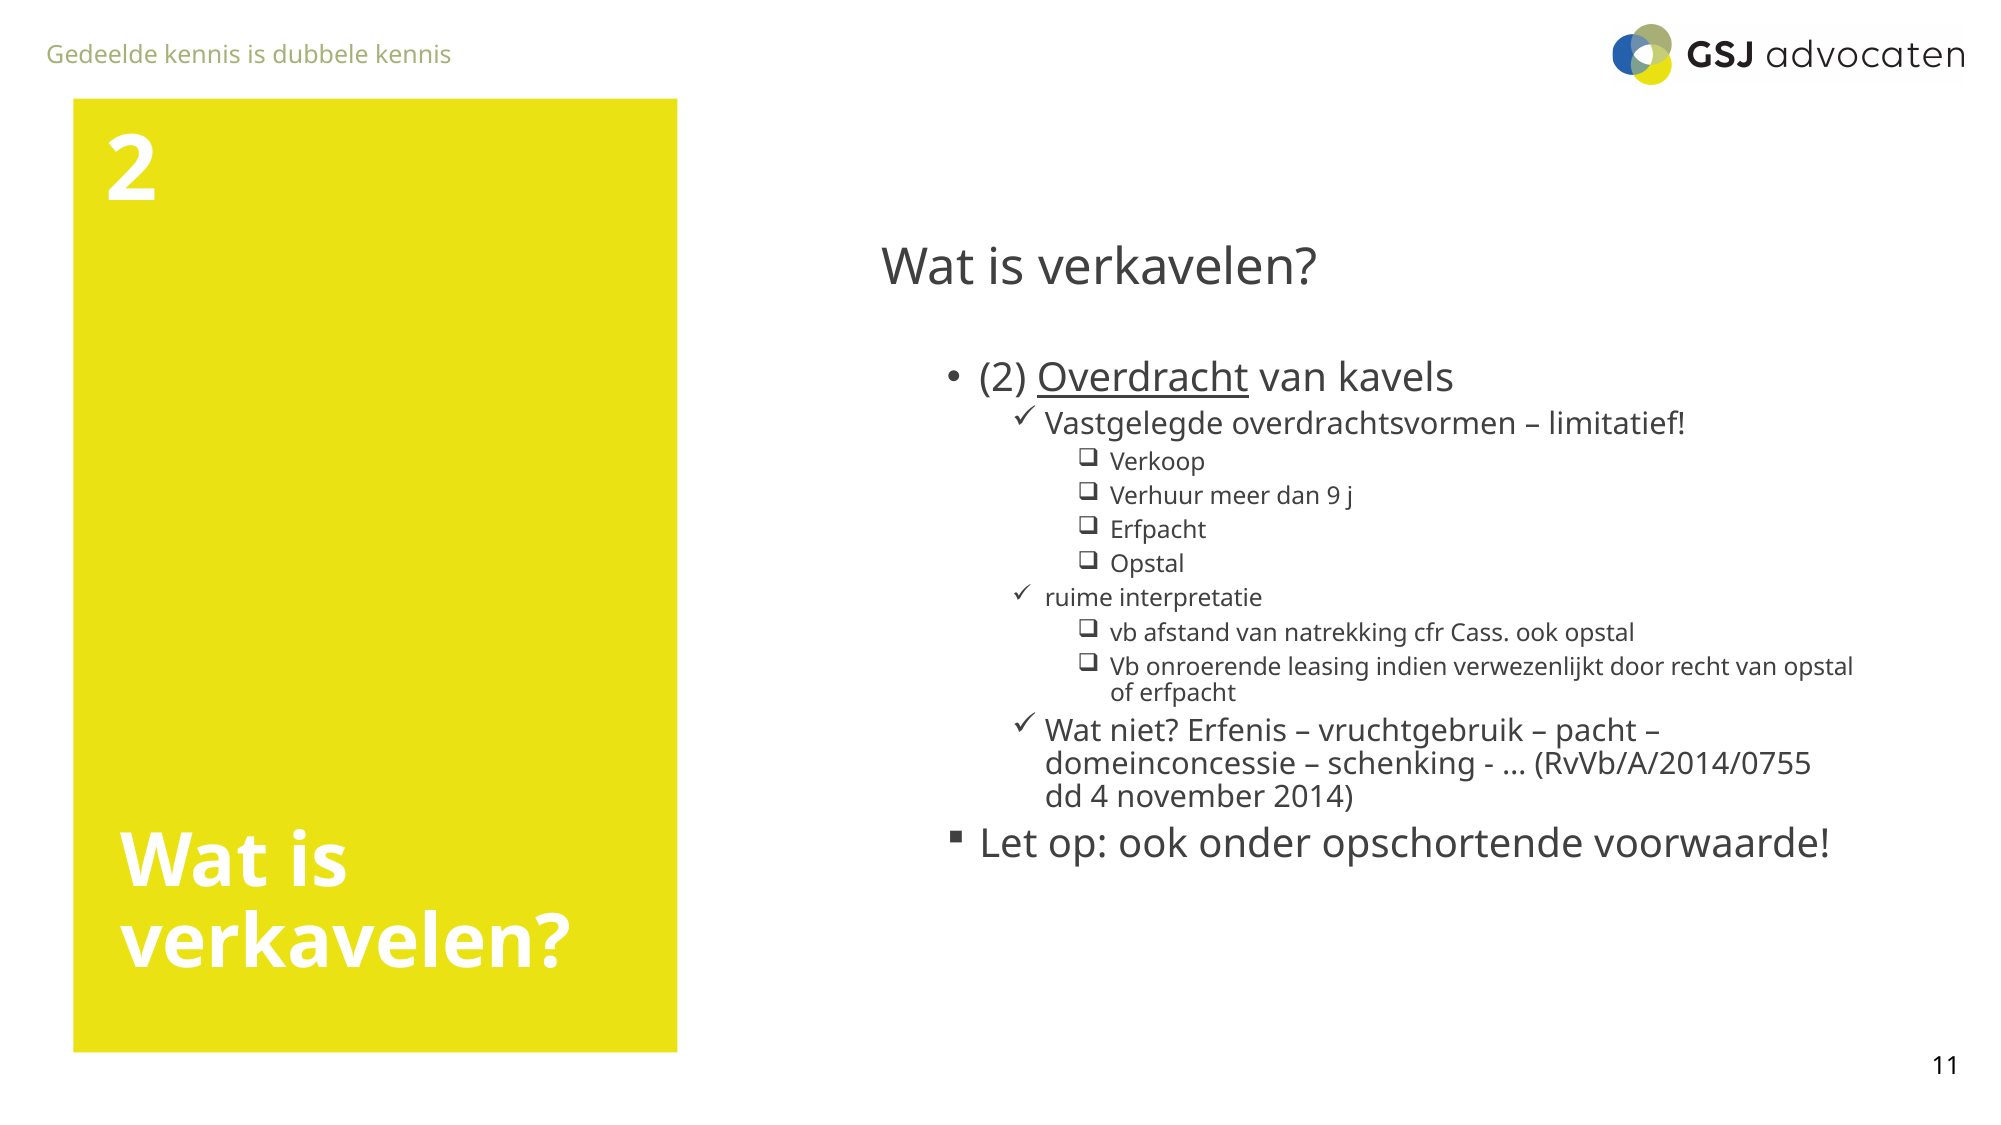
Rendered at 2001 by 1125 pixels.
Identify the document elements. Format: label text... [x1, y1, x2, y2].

title Wat is verkavelen? [105, 814, 624, 1029]
slide_number 11 [1524, 1042, 1975, 1103]
text_box 2 [90, 113, 462, 214]
picture [1612, 24, 1964, 85]
list Wat is verkavelen? (2) Overdracht van kavels Vastgelegde overdrachtsvormen – limitatief! Verkoop Verhuur meer dan 9 j Erfpacht Opstal ruime interpretatie vb afstand van natrekking cfr Cass. ook opstal Vb onroerende leasing indien verwezenlijkt door recht van opstal of erfpacht Wat niet? Erfenis – vruchtgebruik – pacht – domeinconcessie – schenking - … (RvVb/A/2014/0755 dd 4 november 2014) Let op: ook onder opschortende voorwaarde! [801, 232, 1872, 914]
